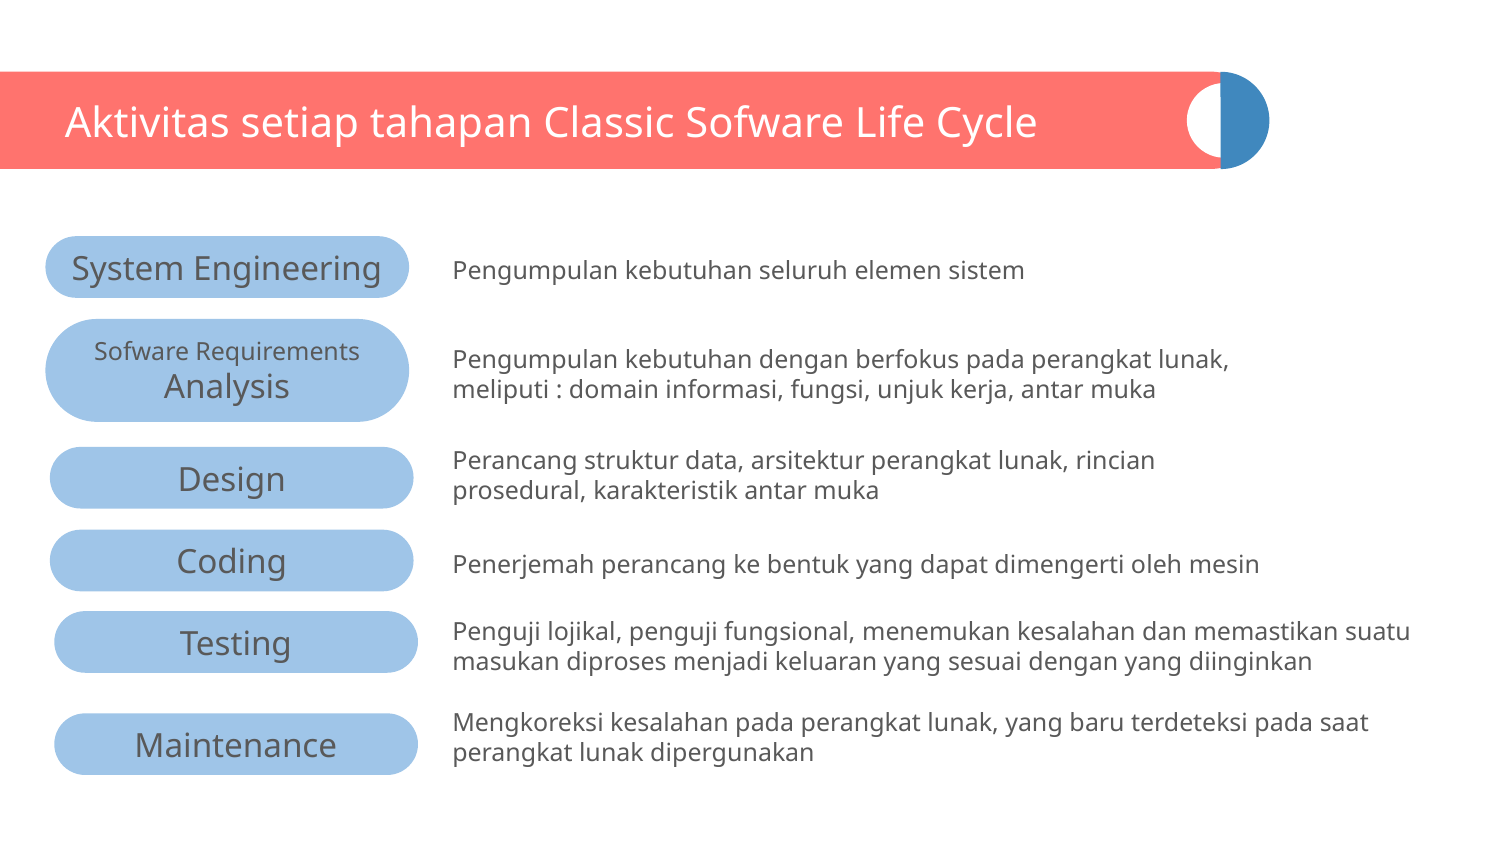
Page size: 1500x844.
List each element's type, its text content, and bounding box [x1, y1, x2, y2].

title Aktivitas setiap tahapan Classic Sofware Life Cycle [49, 89, 1163, 152]
text_box Mengkoreksi kesalahan pada perangkat lunak, yang baru terdeteksi pada saat perangkat lunak dipergunakan [437, 699, 1481, 774]
text_box Penguji lojikal, penguji fungsional, menemukan kesalahan dan memastikan suatu masukan diproses menjadi keluaran yang sesuai dengan yang diinginkan [437, 607, 1481, 683]
text_box Coding [49, 529, 414, 592]
text_box Pengumpulan kebutuhan dengan berfokus pada perangkat lunak, meliputi : domain informasi, fungsi, unjuk kerja, antar muka [437, 298, 1344, 429]
text_box Perancang struktur data, arsitektur perangkat lunak, rincian prosedural, karakteristik antar muka [437, 429, 1344, 533]
text_box Sofware Requirements Analysis [45, 318, 410, 422]
text_box Design [49, 446, 414, 509]
text_box Maintenance [54, 713, 418, 775]
text_box System Engineering [45, 236, 410, 298]
text_box Testing [54, 611, 418, 673]
text_box Pengumpulan kebutuhan seluruh elemen sistem [437, 240, 1344, 291]
text_box Penerjemah perancang ke bentuk yang dapat dimengerti oleh mesin [437, 533, 1344, 607]
